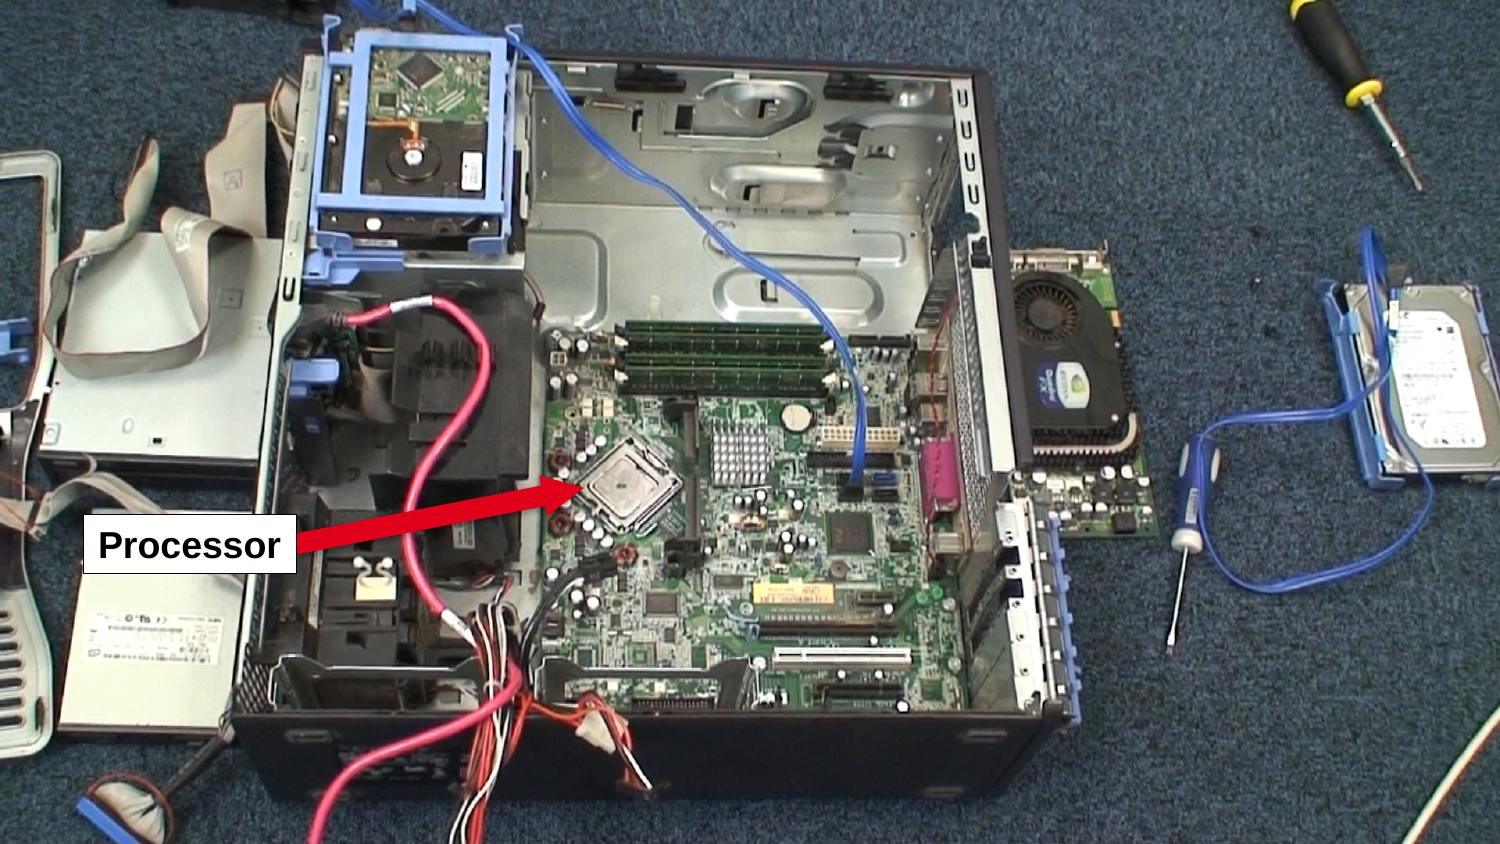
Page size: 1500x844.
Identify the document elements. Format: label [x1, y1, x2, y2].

text_box [81, 487, 585, 575]
picture [0, 0, 1500, 844]
